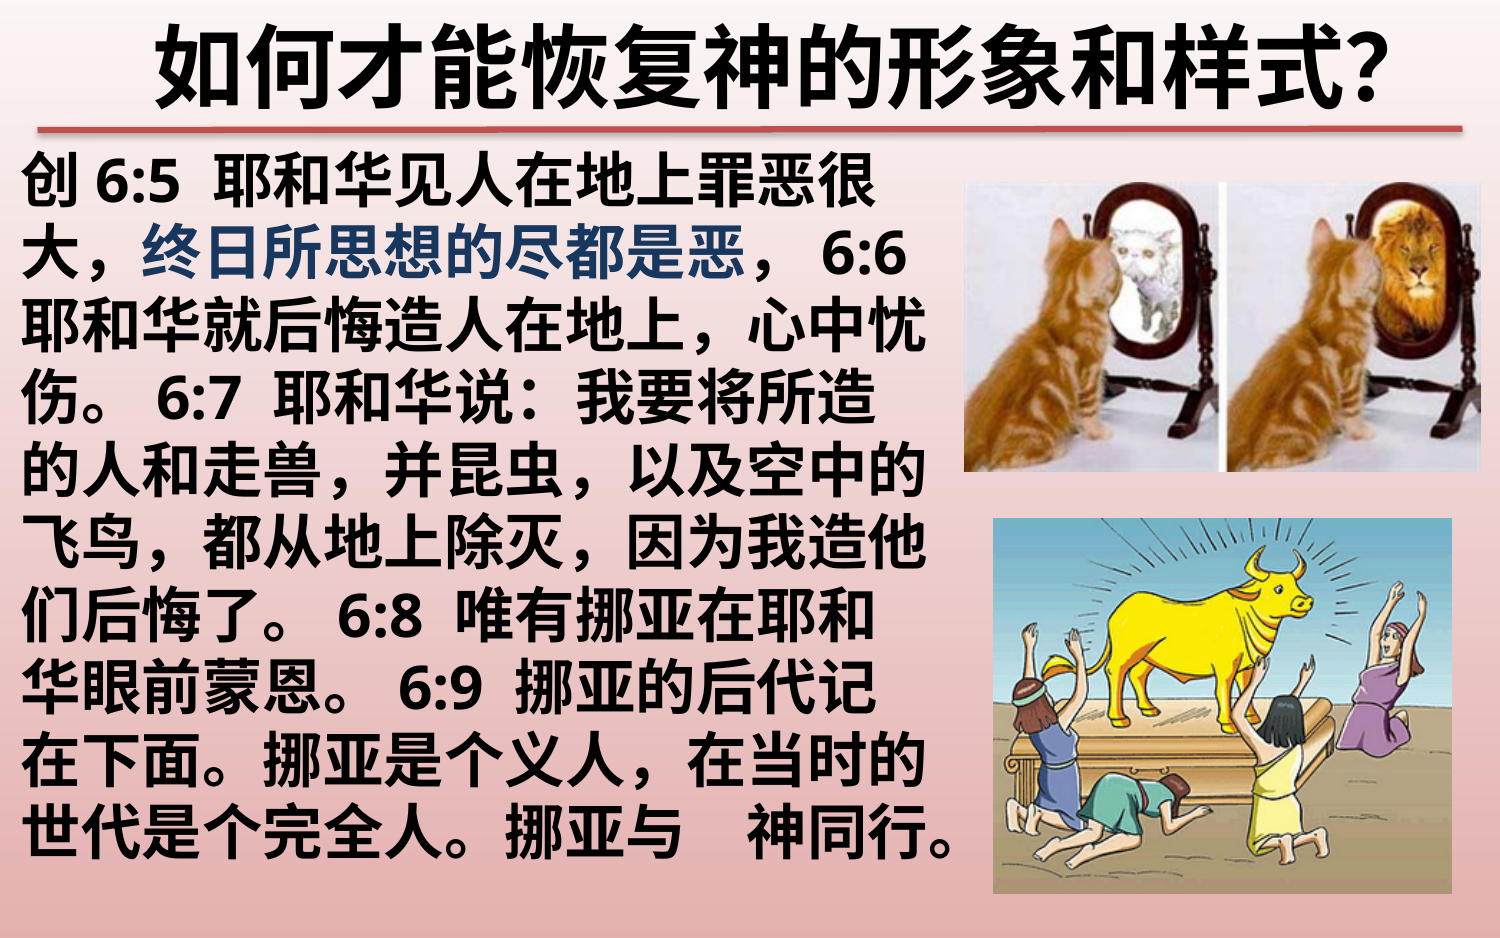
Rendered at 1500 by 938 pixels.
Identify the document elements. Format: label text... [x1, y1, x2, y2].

picture [964, 182, 1481, 472]
picture [993, 518, 1452, 894]
text_box 如何才能恢复神的形象和样式？ [137, 2, 1375, 125]
text_box 创6:5 耶和华见人在地上罪恶很大，终日所思想的尽都是恶，6:6 耶和华就后悔造人在地上，心中忧伤。6:7 耶和华说：我要将所造的人和走兽，并昆虫，以及空中的飞鸟，都从地上除灭，因为我造他们后悔了。6:8 唯有挪亚在耶和华眼前蒙恩。6:9 挪亚的后代记在下面。挪亚是个义人，在当时的世代是个完全人。挪亚与 神同行。 [5, 134, 950, 754]
